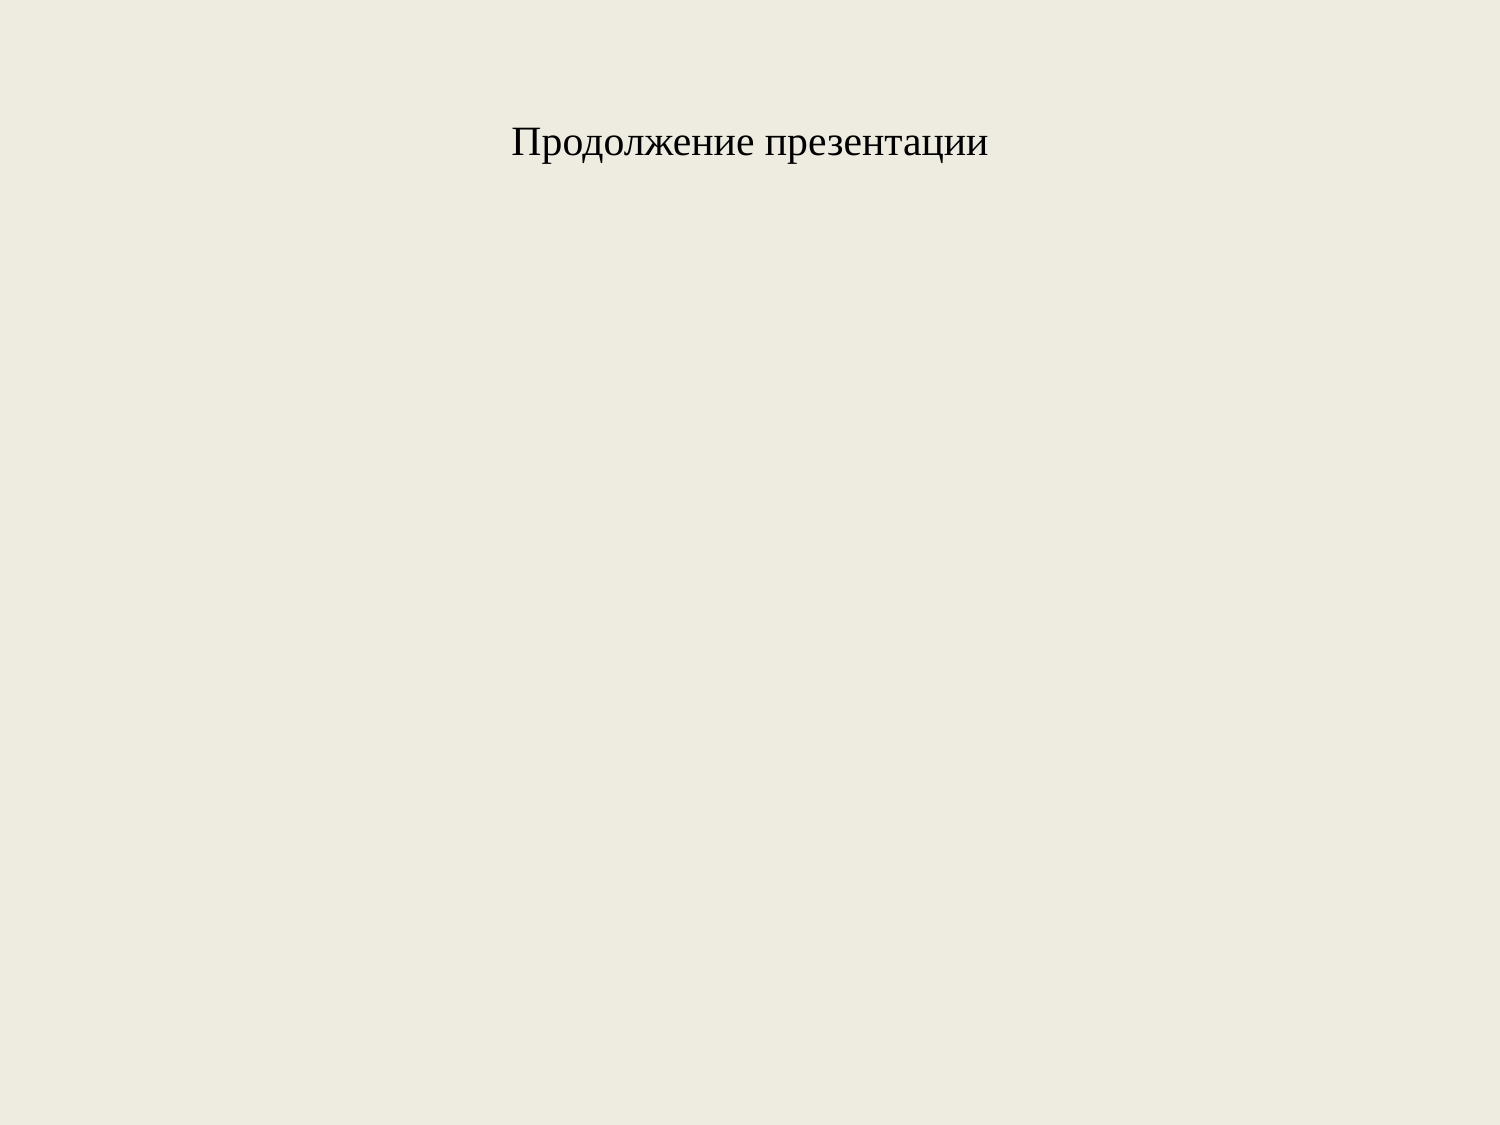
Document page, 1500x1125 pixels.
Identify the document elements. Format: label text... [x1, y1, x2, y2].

title Продолжение презентации [75, 45, 1425, 233]
